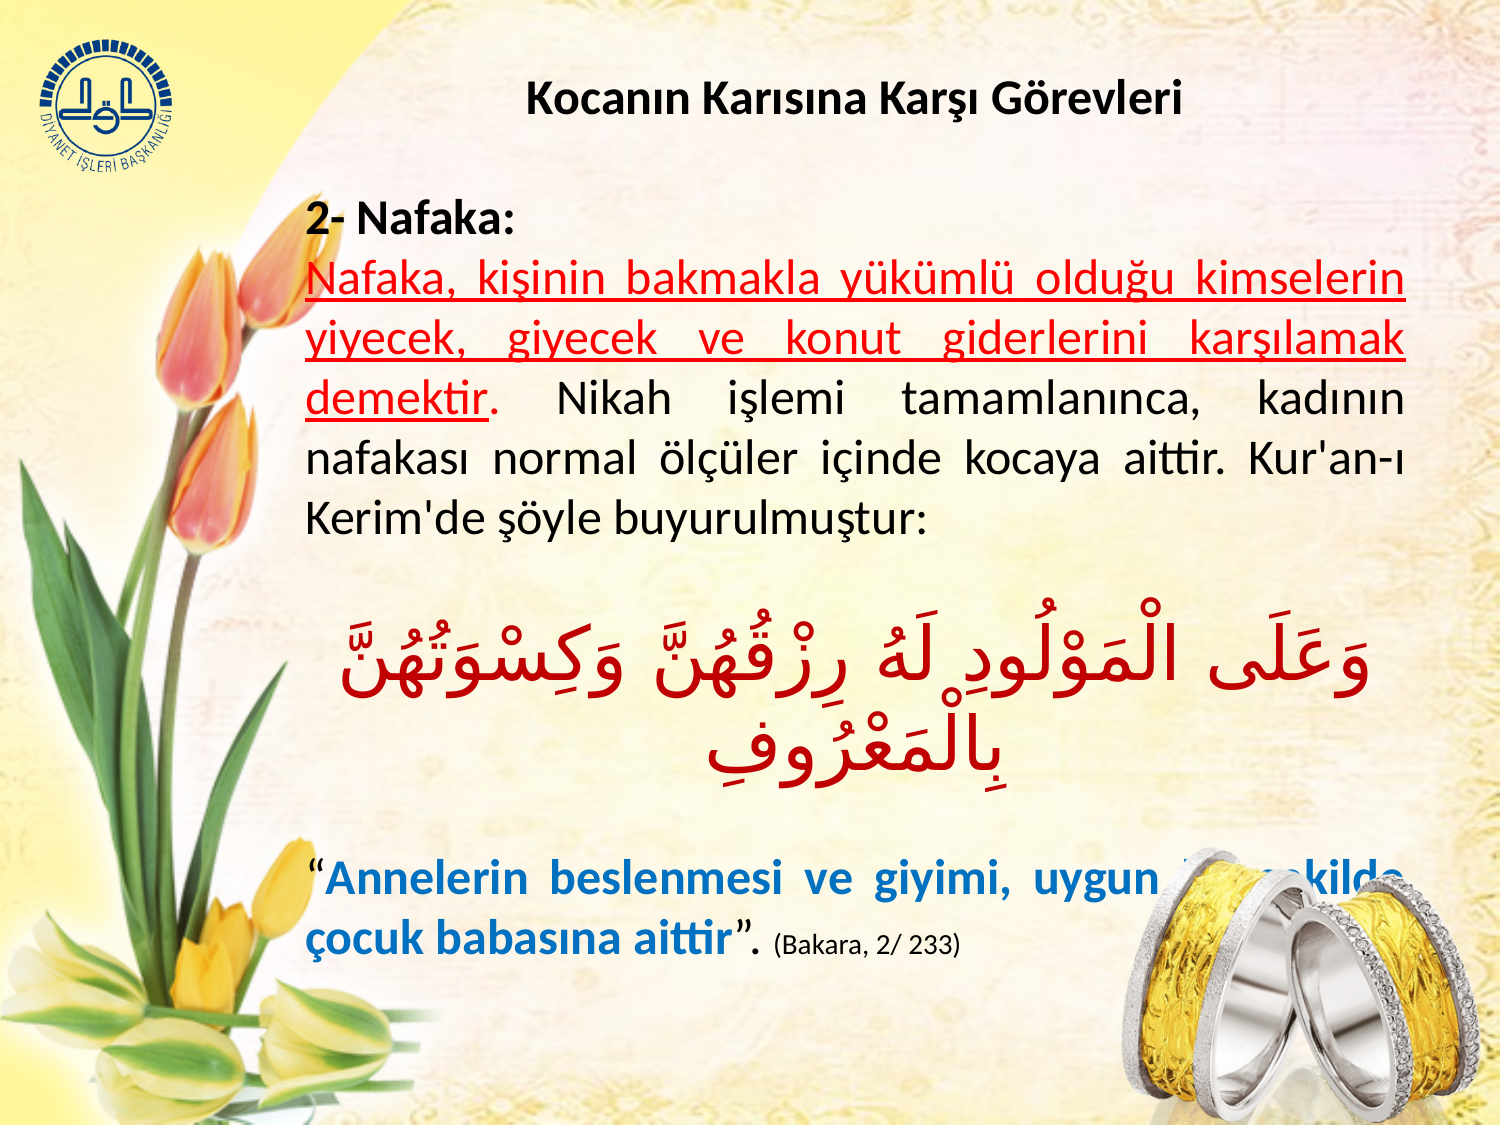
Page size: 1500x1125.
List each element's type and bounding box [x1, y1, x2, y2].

text_box [0, 0, 1500, 1125]
picture [1115, 838, 1495, 1125]
